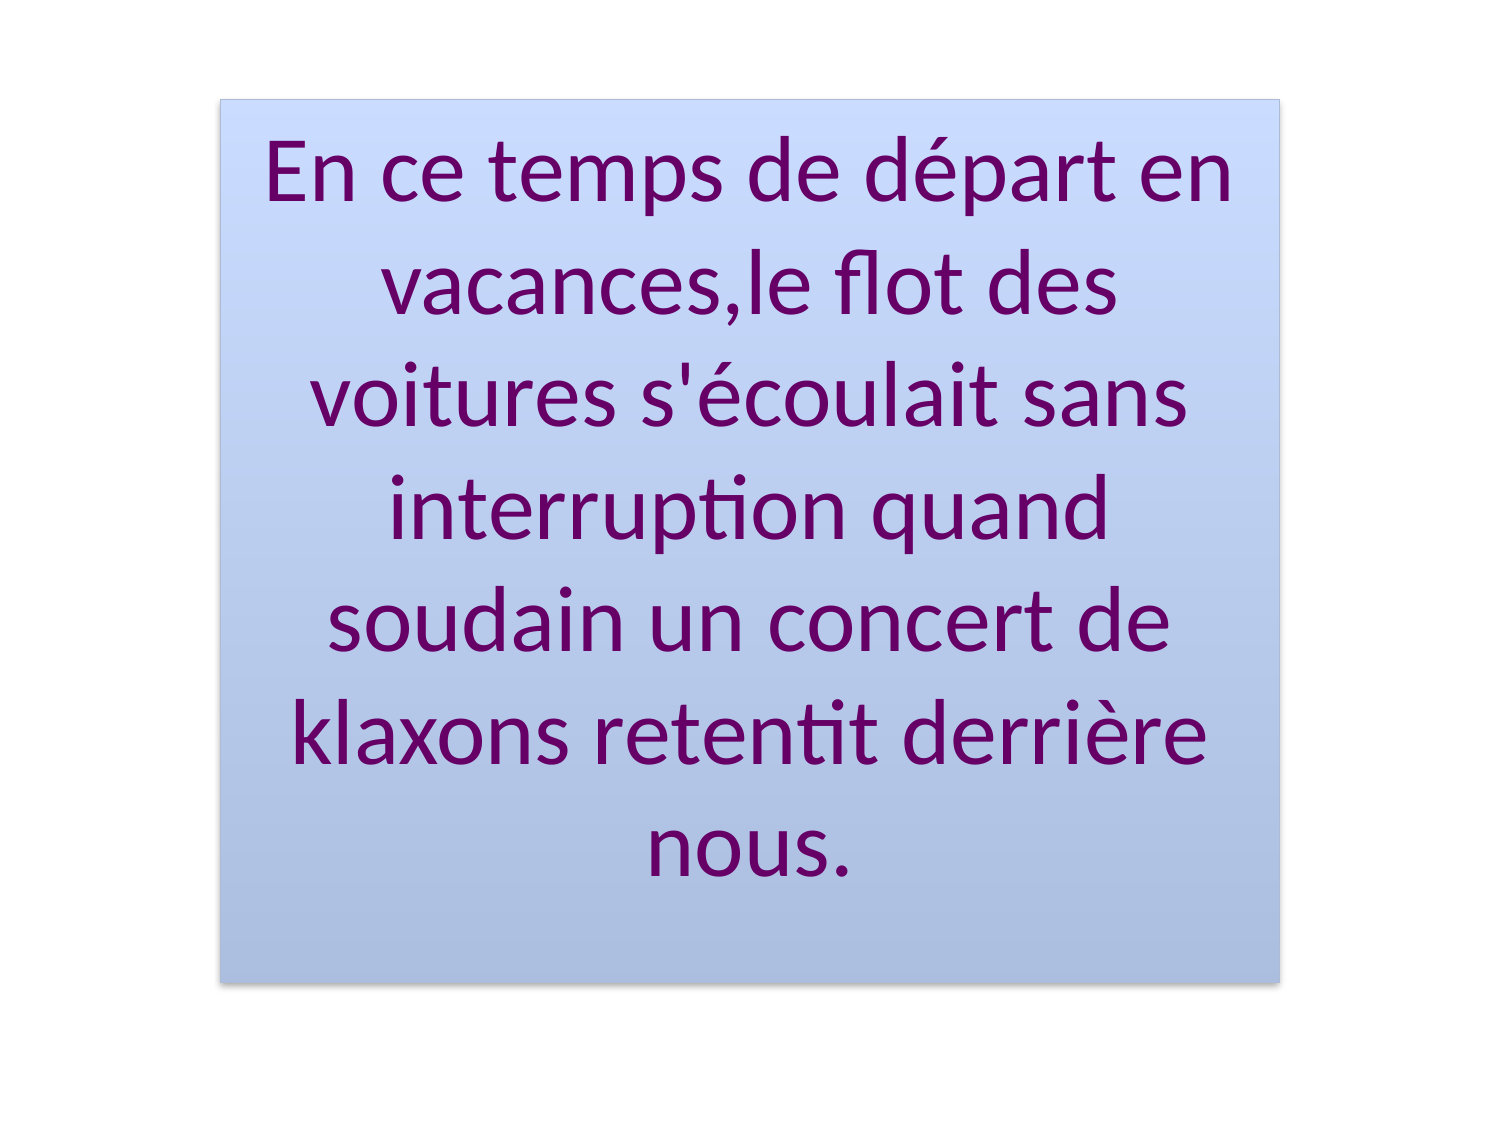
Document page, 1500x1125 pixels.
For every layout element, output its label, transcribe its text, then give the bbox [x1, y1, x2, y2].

text_box En ce temps de départ en vacances,le flot des voitures s'écoulait sans interruption quand soudain un concert de klaxons retentit derrière nous. [220, 99, 1280, 983]
